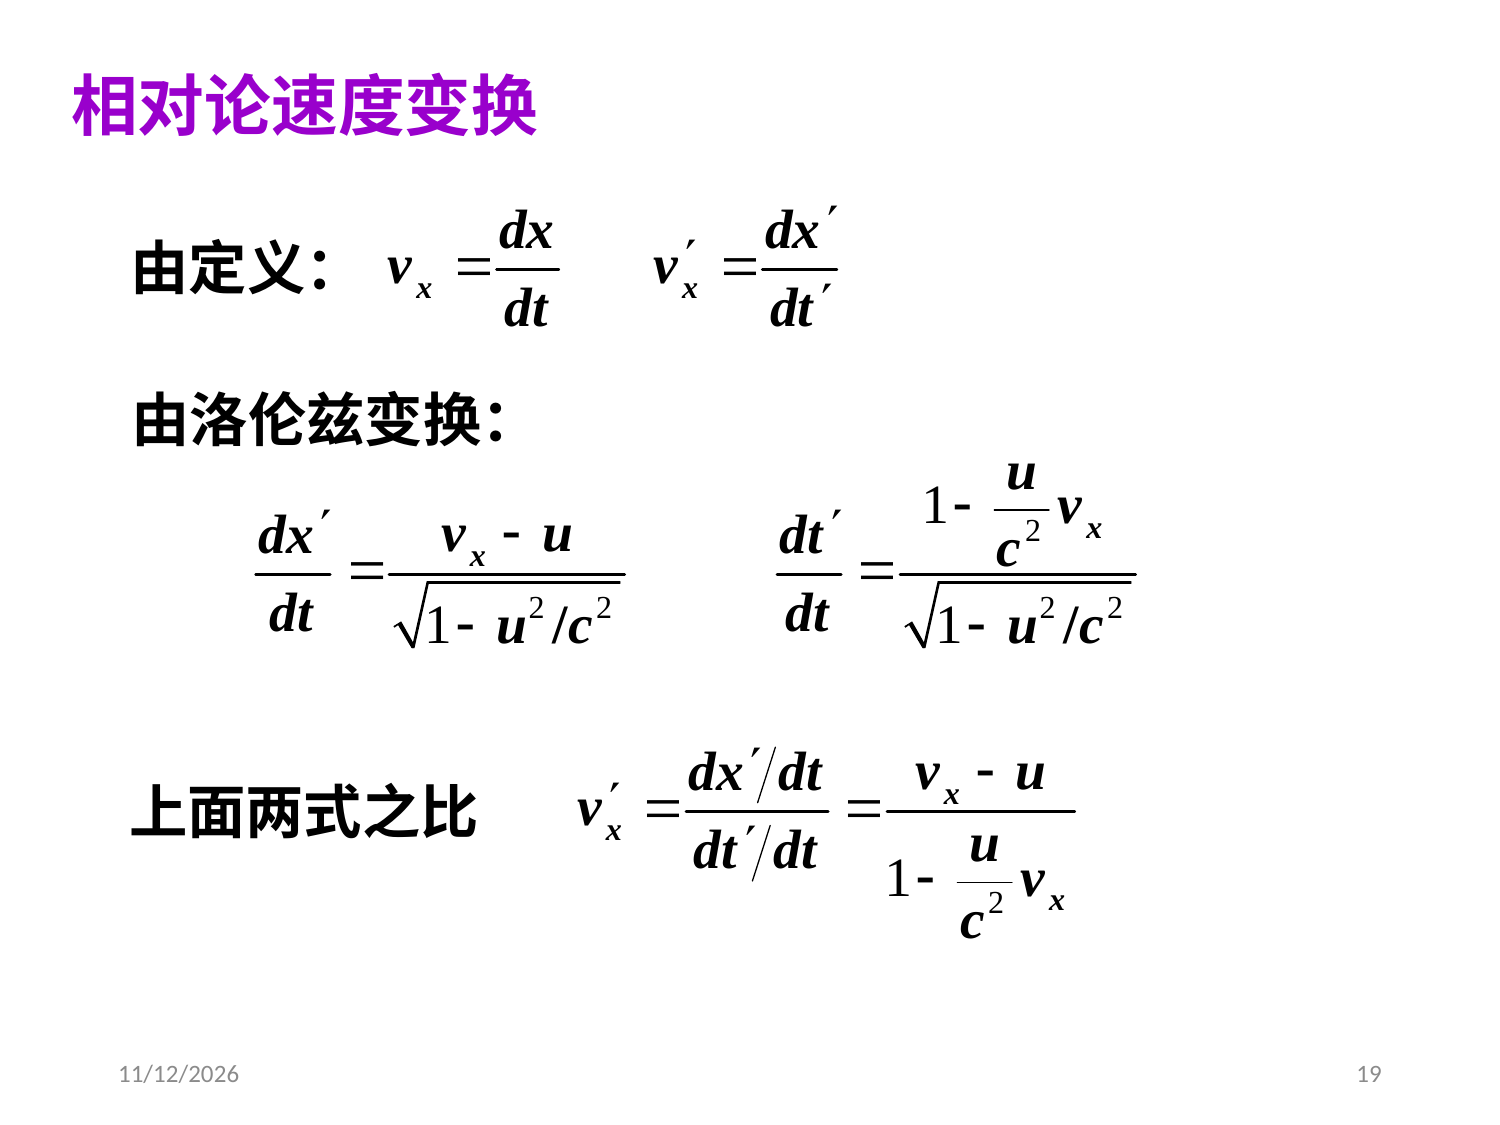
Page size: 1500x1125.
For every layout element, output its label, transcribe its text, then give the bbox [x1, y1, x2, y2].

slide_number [103, 1042, 441, 1103]
text_box 上面两式之比 [114, 767, 515, 853]
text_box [246, 495, 635, 662]
text_box 由洛伦兹变换： [116, 376, 555, 461]
slide_number 19 [1059, 1042, 1397, 1103]
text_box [767, 435, 1147, 662]
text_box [569, 732, 1088, 951]
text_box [114, 195, 850, 339]
text_box 相对论速度变换 [56, 56, 650, 152]
